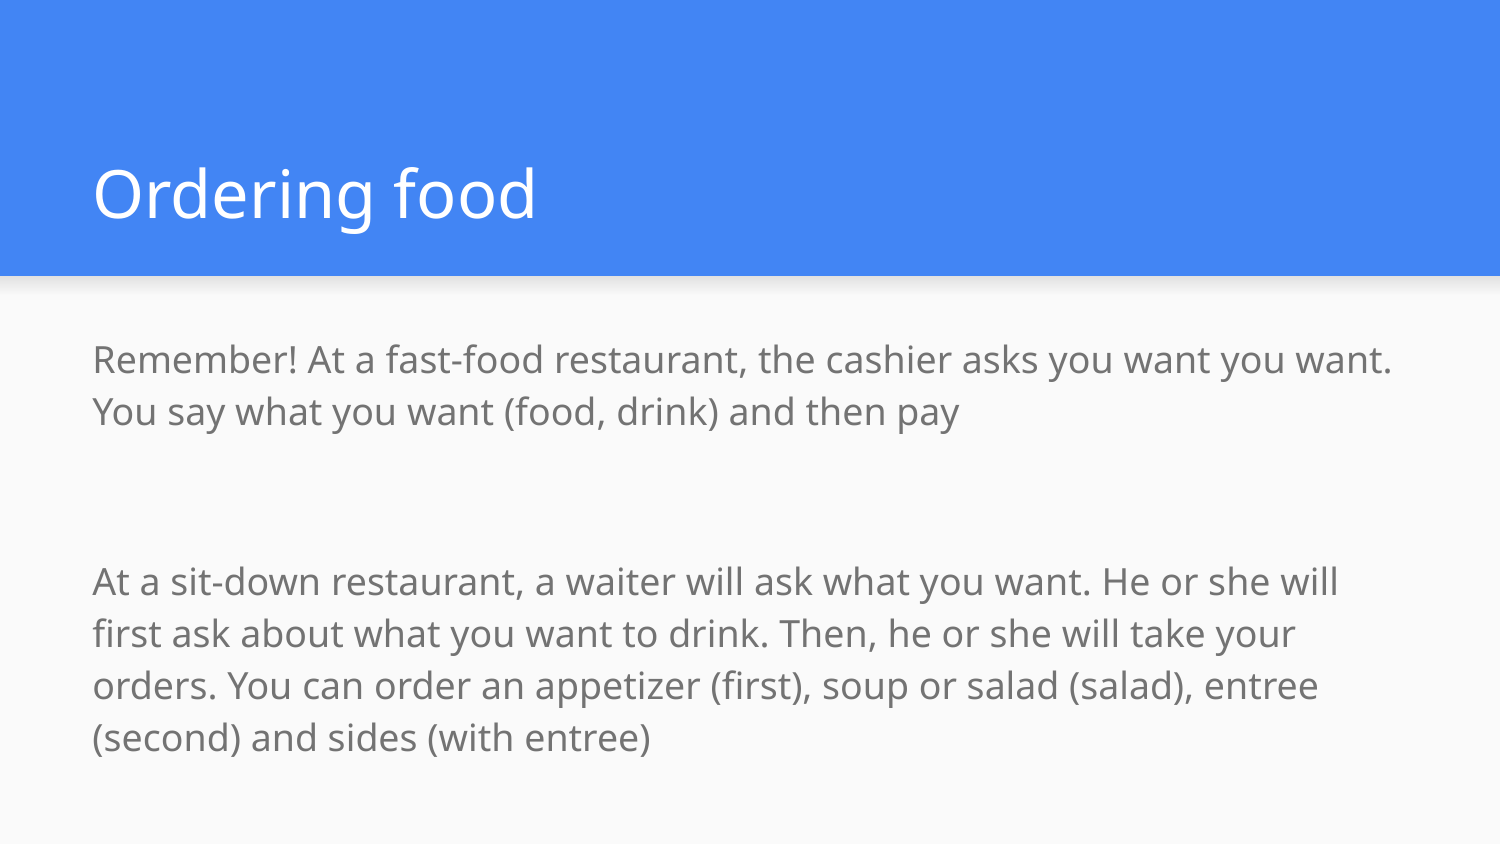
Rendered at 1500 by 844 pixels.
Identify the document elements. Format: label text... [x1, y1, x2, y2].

list Remember! At a fast-food restaurant, the cashier asks you want you want. You say what you want (food, drink) and then pay At a sit-down restaurant, a waiter will ask what you want. He or she will first ask about what you want to drink. Then, he or she will take your orders. You can order an appetizer (first), soup or salad (salad), entree (second) and sides (with entree) [77, 314, 1427, 760]
title Ordering food [77, 121, 1427, 248]
